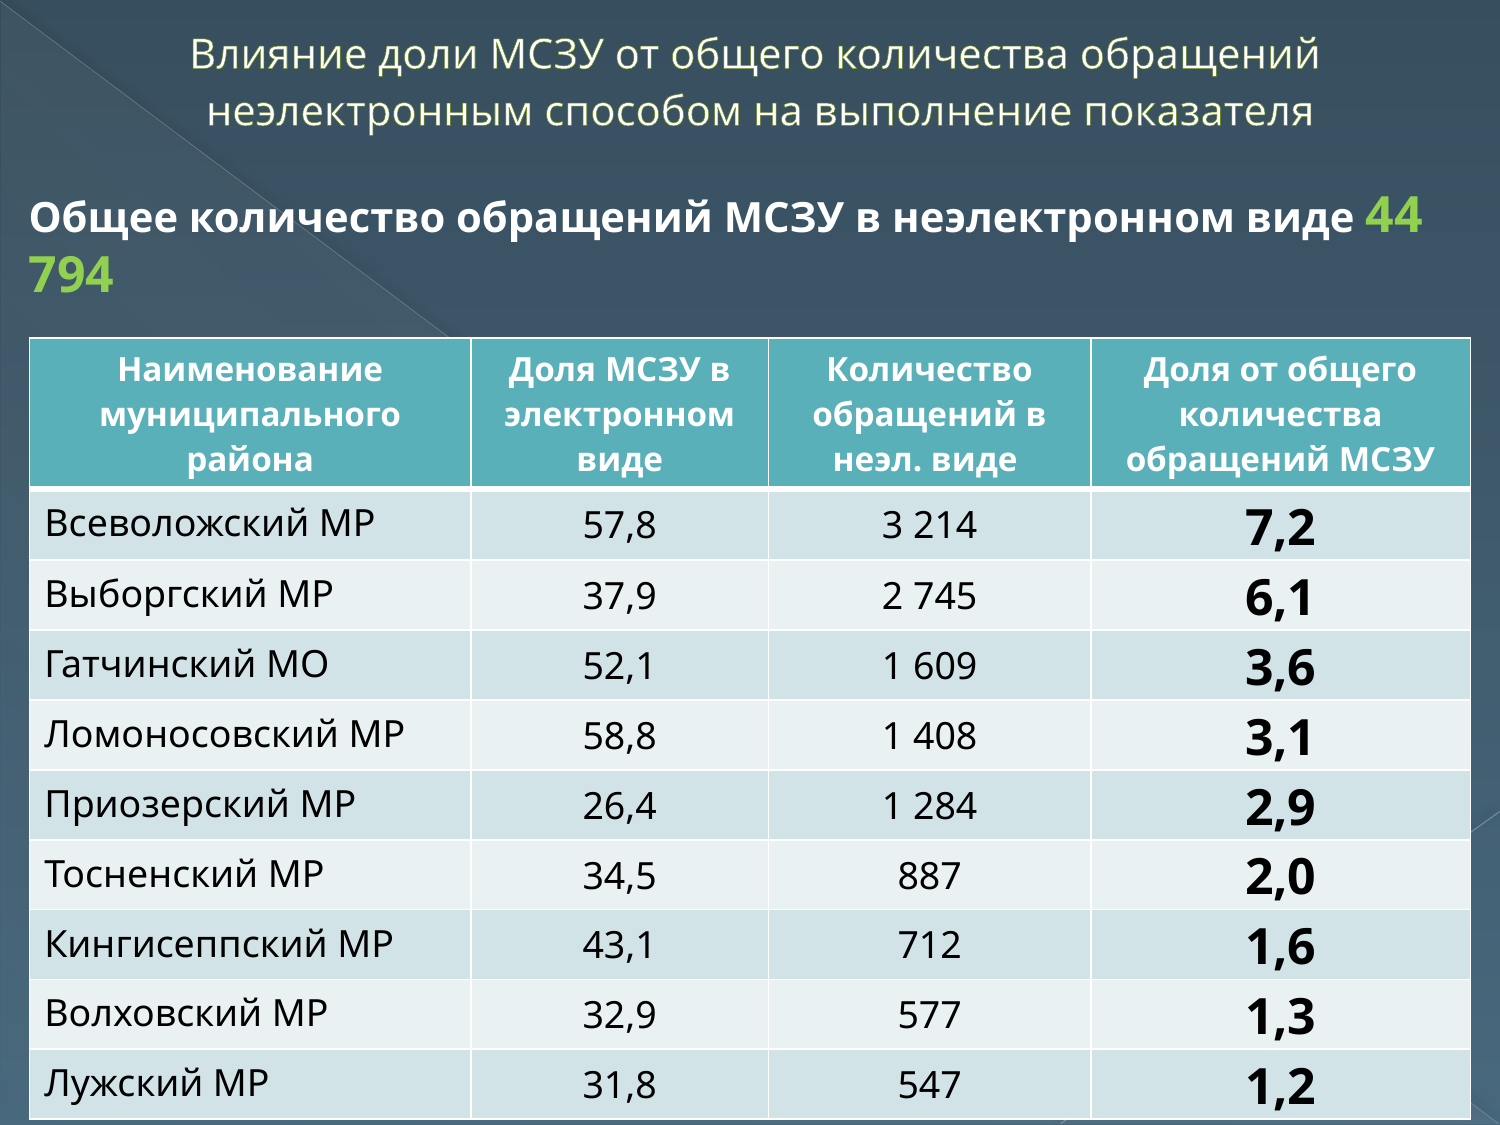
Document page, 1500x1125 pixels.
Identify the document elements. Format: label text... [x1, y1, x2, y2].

table_cell Всеволожский МР [30, 492, 470, 559]
table_header Доля МСЗУ в электронном виде [472, 339, 768, 486]
table_cell 7,2 [1092, 492, 1470, 559]
table_cell 1,3 [1092, 980, 1470, 1048]
table_cell 2,0 [1092, 841, 1470, 909]
table_cell 2,9 [1092, 771, 1470, 839]
table_cell Лужский МР [30, 1050, 470, 1118]
title Влияние доли МСЗУ от общего количества обращений неэлектронным способом на выполнение показателя [17, 0, 1424, 175]
table_header Наименование муниципального района [30, 339, 470, 486]
table_cell 547 [769, 1050, 1090, 1118]
table_cell 887 [769, 841, 1090, 909]
table_cell 31,8 [472, 1050, 768, 1118]
table_cell 2 745 [769, 561, 1090, 629]
table_cell 1 284 [769, 771, 1090, 839]
table_cell 52,1 [472, 631, 768, 699]
table_cell 1,2 [1092, 1050, 1470, 1118]
table_header Количество обращений в неэл. виде [769, 339, 1090, 486]
text_box Общее количество обращений МСЗУ в неэлектронном виде 44 794 [13, 175, 1500, 310]
table_header Доля от общего количества обращений МСЗУ [1092, 339, 1470, 486]
table_cell Тосненский МР [30, 841, 470, 909]
table_cell Кингисеппский МР [30, 910, 470, 979]
table_cell 58,8 [472, 701, 768, 769]
table_cell 1,6 [1092, 910, 1470, 979]
table_cell 712 [769, 910, 1090, 979]
table_cell 3,1 [1092, 701, 1470, 769]
table_cell Приозерский МР [30, 771, 470, 839]
table_cell Гатчинский МО [30, 631, 470, 699]
table_cell Выборгский МР [30, 561, 470, 629]
table_cell 37,9 [472, 561, 768, 629]
table_cell 32,9 [472, 980, 768, 1048]
table_cell 6,1 [1092, 561, 1470, 629]
table_cell 57,8 [472, 492, 768, 559]
table_cell 1 609 [769, 631, 1090, 699]
table_cell 1 408 [769, 701, 1090, 769]
table_cell 43,1 [472, 910, 768, 979]
table_cell Волховский МР [30, 980, 470, 1048]
table_cell Ломоносовский МР [30, 701, 470, 769]
table_cell 26,4 [472, 771, 768, 839]
table_cell 577 [769, 980, 1090, 1048]
table_cell 3,6 [1092, 631, 1470, 699]
table_cell 34,5 [472, 841, 768, 909]
table_cell 3 214 [769, 492, 1090, 559]
